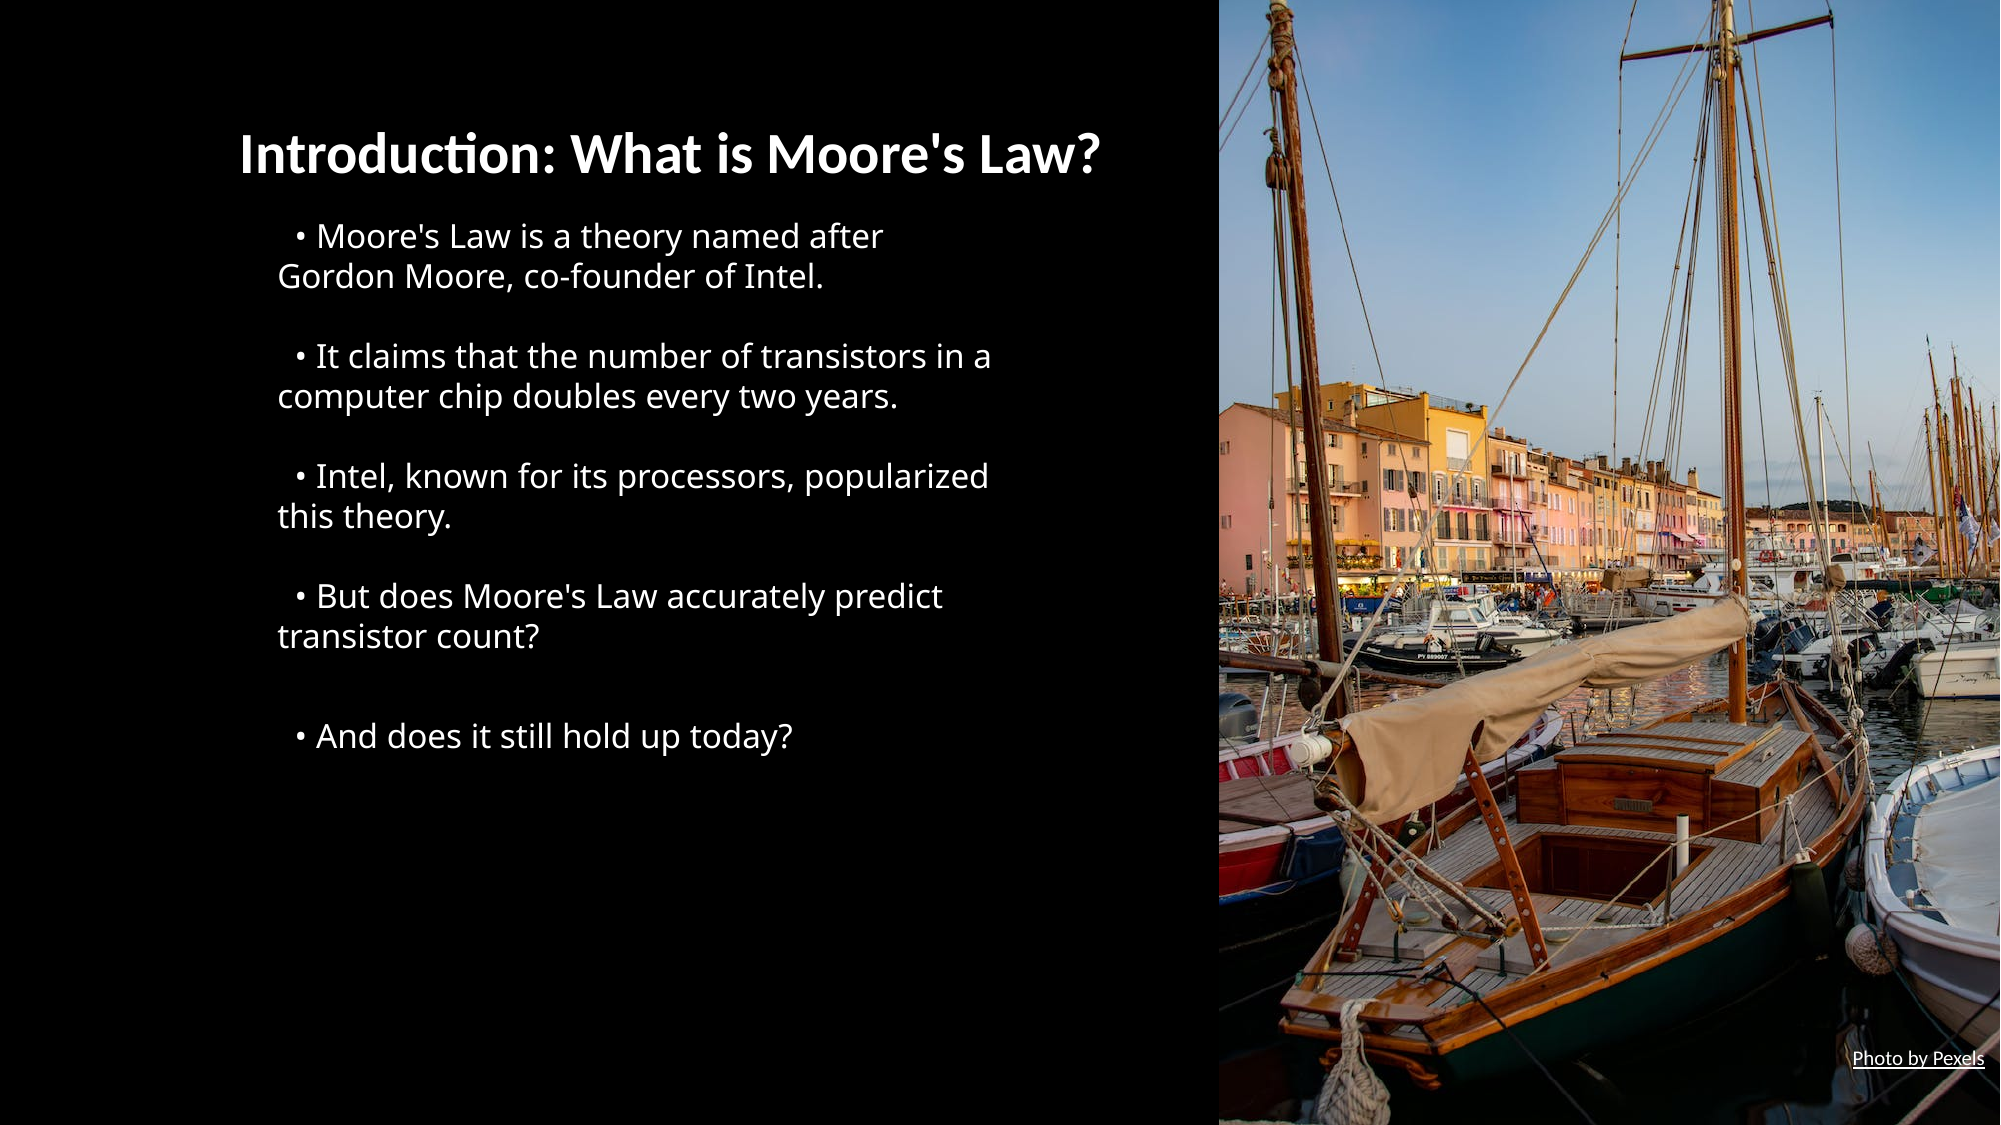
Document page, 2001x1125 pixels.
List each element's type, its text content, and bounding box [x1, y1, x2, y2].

picture [1219, 0, 2000, 1125]
text_box Introduction: What is Moore's Law? [225, 112, 1219, 188]
text_box • Moore's Law is a theory named after Gordon Moore, co-founder of Intel. [262, 217, 1013, 293]
text_box • And does it still hold up today? [262, 697, 1013, 773]
text_box • But does Moore's Law accurately predict transistor count? [262, 577, 1013, 653]
text_box • Intel, known for its processors, popularized this theory. [262, 457, 1013, 533]
text_box • It claims that the number of transistors in a computer chip doubles every two years. [262, 337, 1013, 413]
